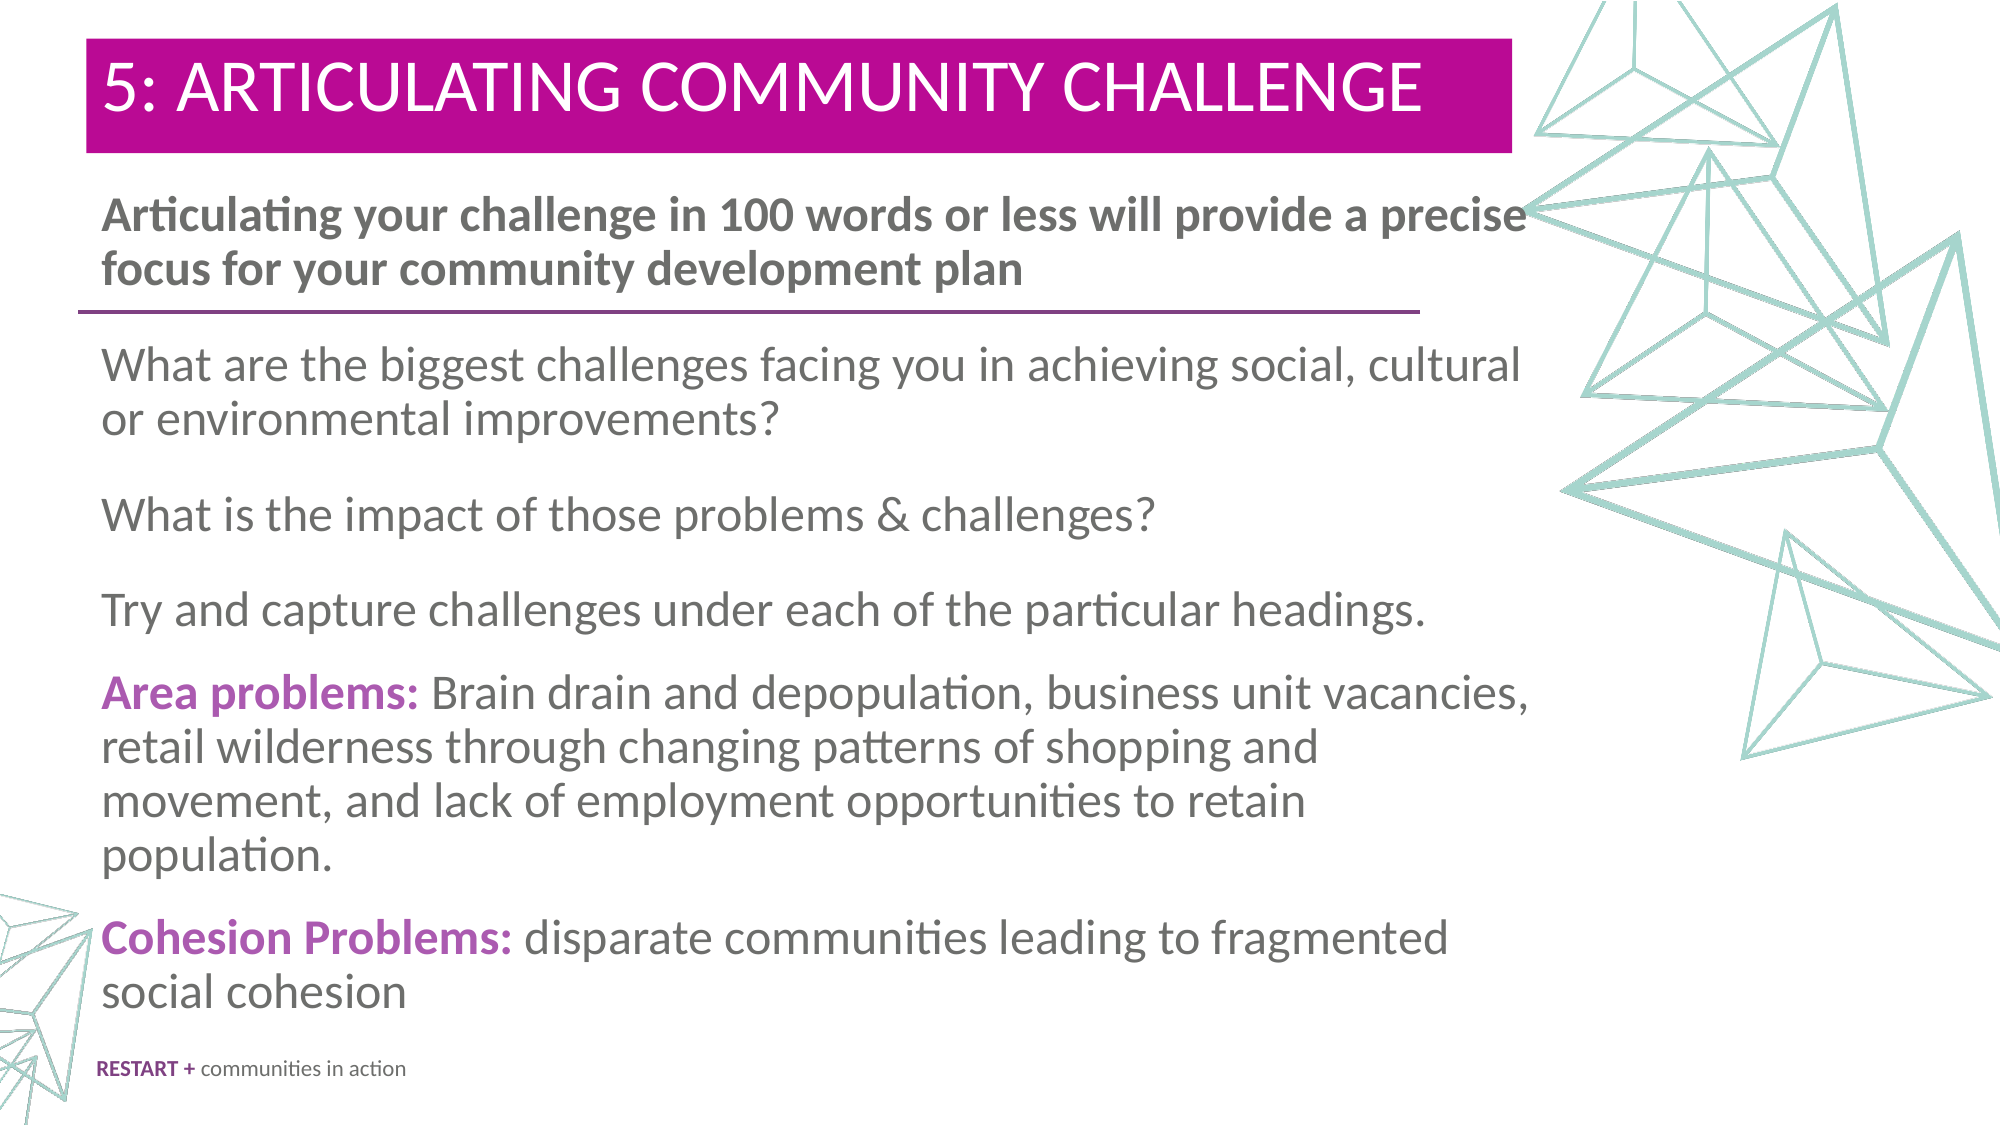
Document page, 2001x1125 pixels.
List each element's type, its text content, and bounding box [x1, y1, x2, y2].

picture [0, 869, 93, 1125]
list 5: ARTICULATING COMMUNITY CHALLENGE [86, 38, 1513, 154]
list Articulating your challenge in 100 words or less will provide a precise focus for your community development plan What are the biggest challenges facing you in achieving social, cultural or environmental improvements? What is the impact of those problems & challenges? Try and capture challenges under each of the particular headings. Area problems: Brain drain and depopulation, business unit vacancies, retail wilderness through changing patterns of shopping and movement, and lack of employment opportunities to retain population. Cohesion Problems: disparate communities leading to fragmented social cohesion [86, 181, 1552, 889]
picture [1458, 1, 2000, 805]
